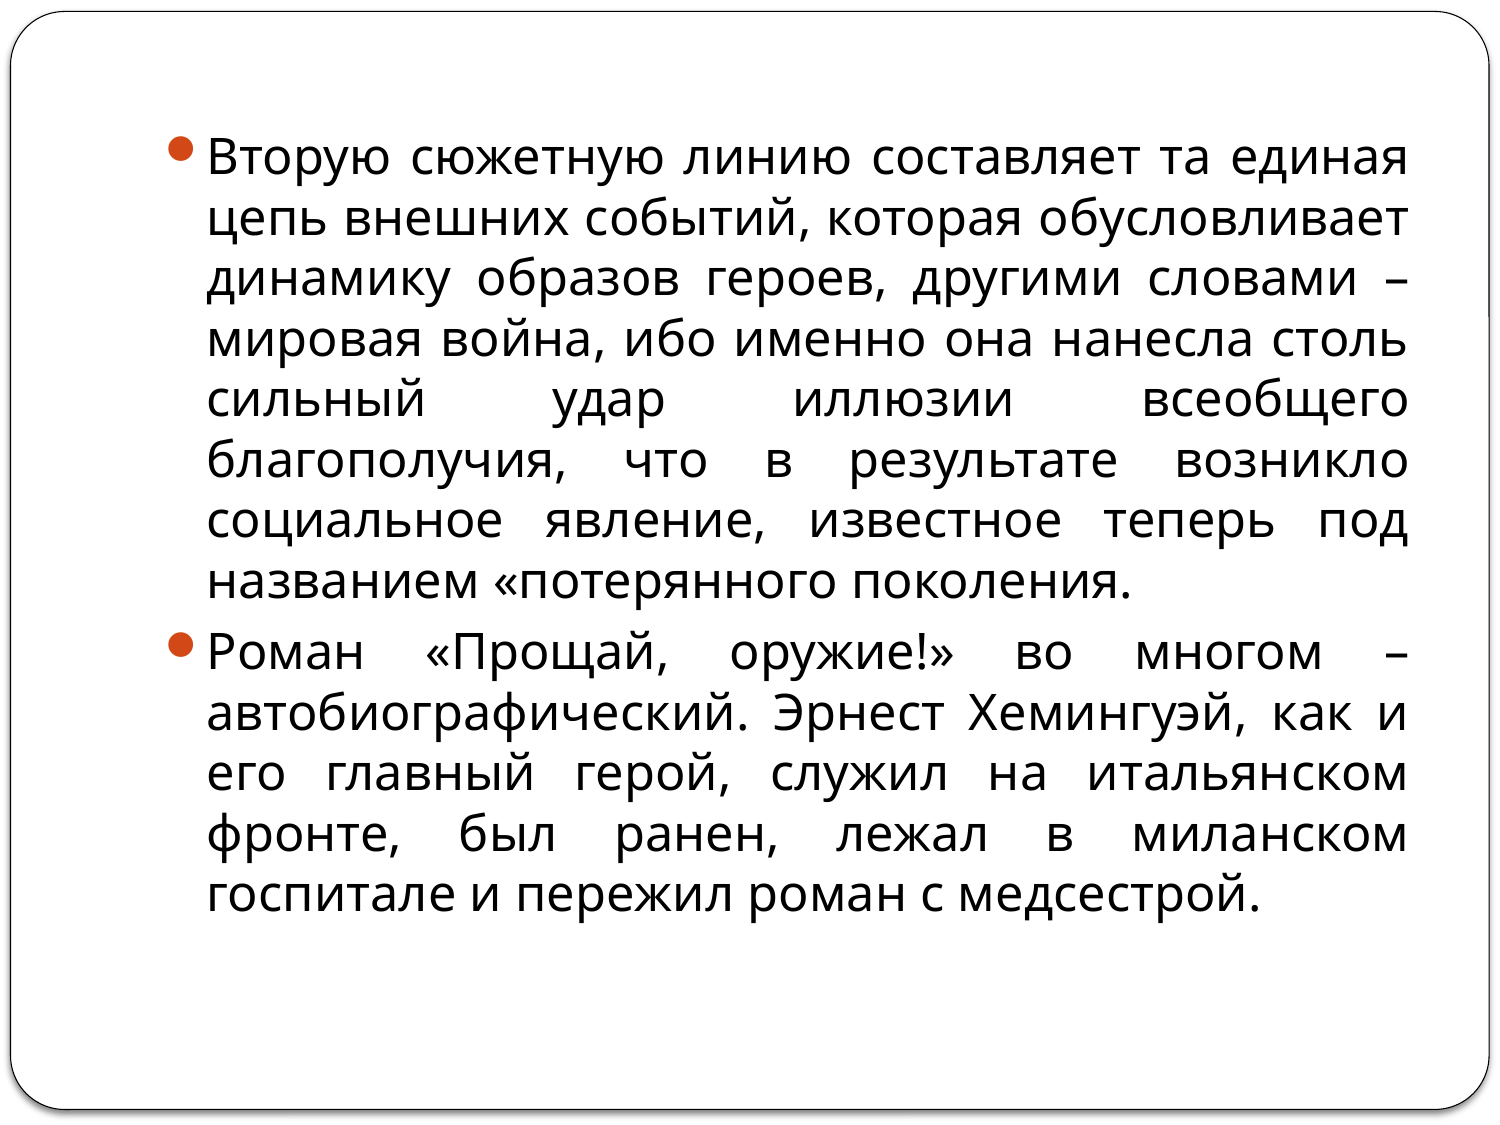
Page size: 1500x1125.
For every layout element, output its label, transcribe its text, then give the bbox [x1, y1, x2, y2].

list Вторую сюжетную линию составляет та единая цепь внешних событий, которая обусловливает динамику образов героев, другими словами – мировая война, ибо именно она нанесла столь сильный удар иллюзии всеобщего благополучия, что в результате возникло социальное явление, известное теперь под названием «потерянного поколения. Роман «Прощай, оружие!» во многом – автобиографический. Эрнест Хемингуэй, как и его главный герой, служил на итальянском фронте, был ранен, лежал в миланском госпитале и пережил роман с медсестрой. [150, 117, 1425, 988]
